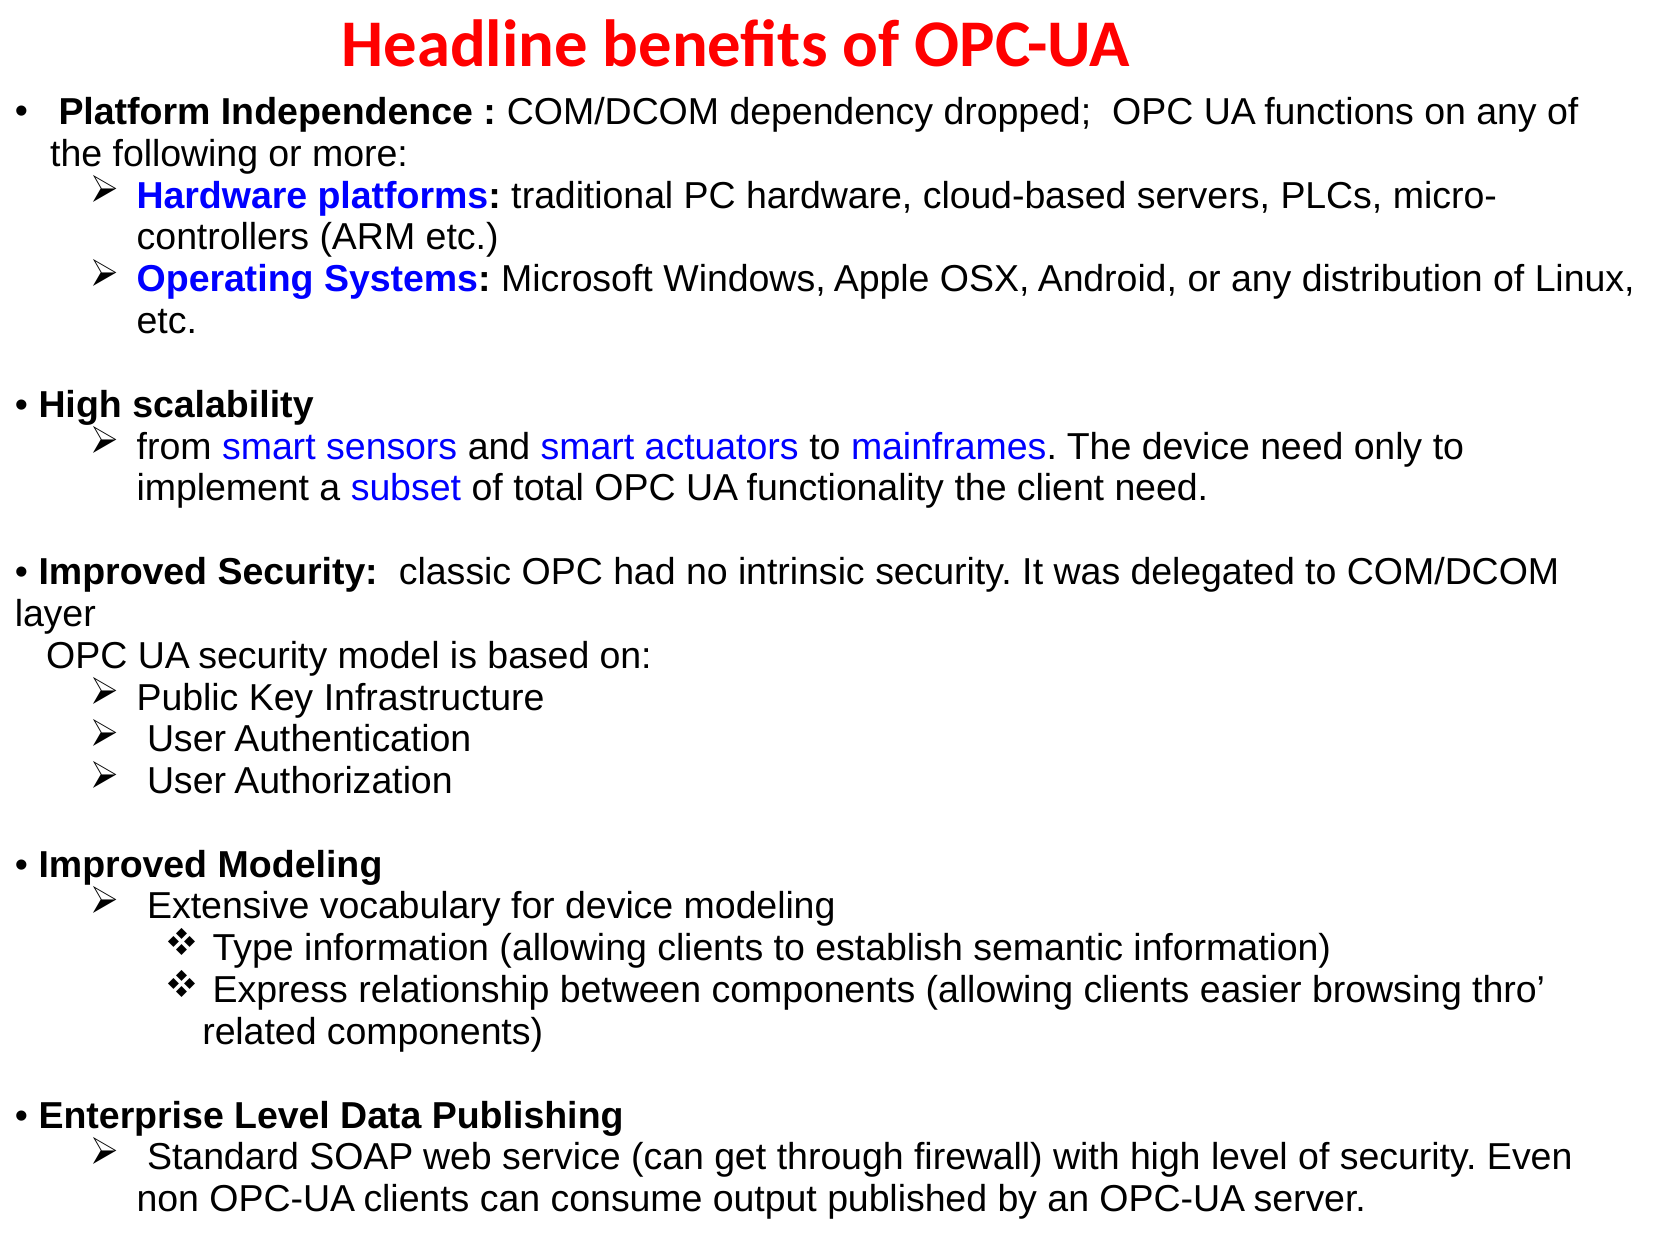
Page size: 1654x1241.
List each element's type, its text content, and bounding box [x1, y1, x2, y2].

text_box Platform Independence : COM/DCOM dependency dropped; OPC UA functions on any of the following or more: Hardware platforms: traditional PC hardware, cloud-based servers, PLCs, micro-controllers (ARM etc.) Operating Systems: Microsoft Windows, Apple OSX, Android, or any distribution of Linux, etc. • High scalability from smart sensors and smart actuators to mainframes. The device need only to implement a subset of total OPC UA functionality the client need. • Improved Security: classic OPC had no intrinsic security. It was delegated to COM/DCOM layer OPC UA security model is based on: Public Key Infrastructure User Authentication User Authorization • Improved Modeling Extensive vocabulary for device modeling Type information (allowing clients to establish semantic information) Express relationship between components (allowing clients easier browsing thro’ related components) • Enterprise Level Data Publishing Standard SOAP web service (can get through firewall) with high level of security. Even non OPC-UA clients can consume output published by an OPC-UA server. [0, 83, 1654, 1228]
text_box Headline benefits of OPC-UA [326, 0, 1277, 83]
